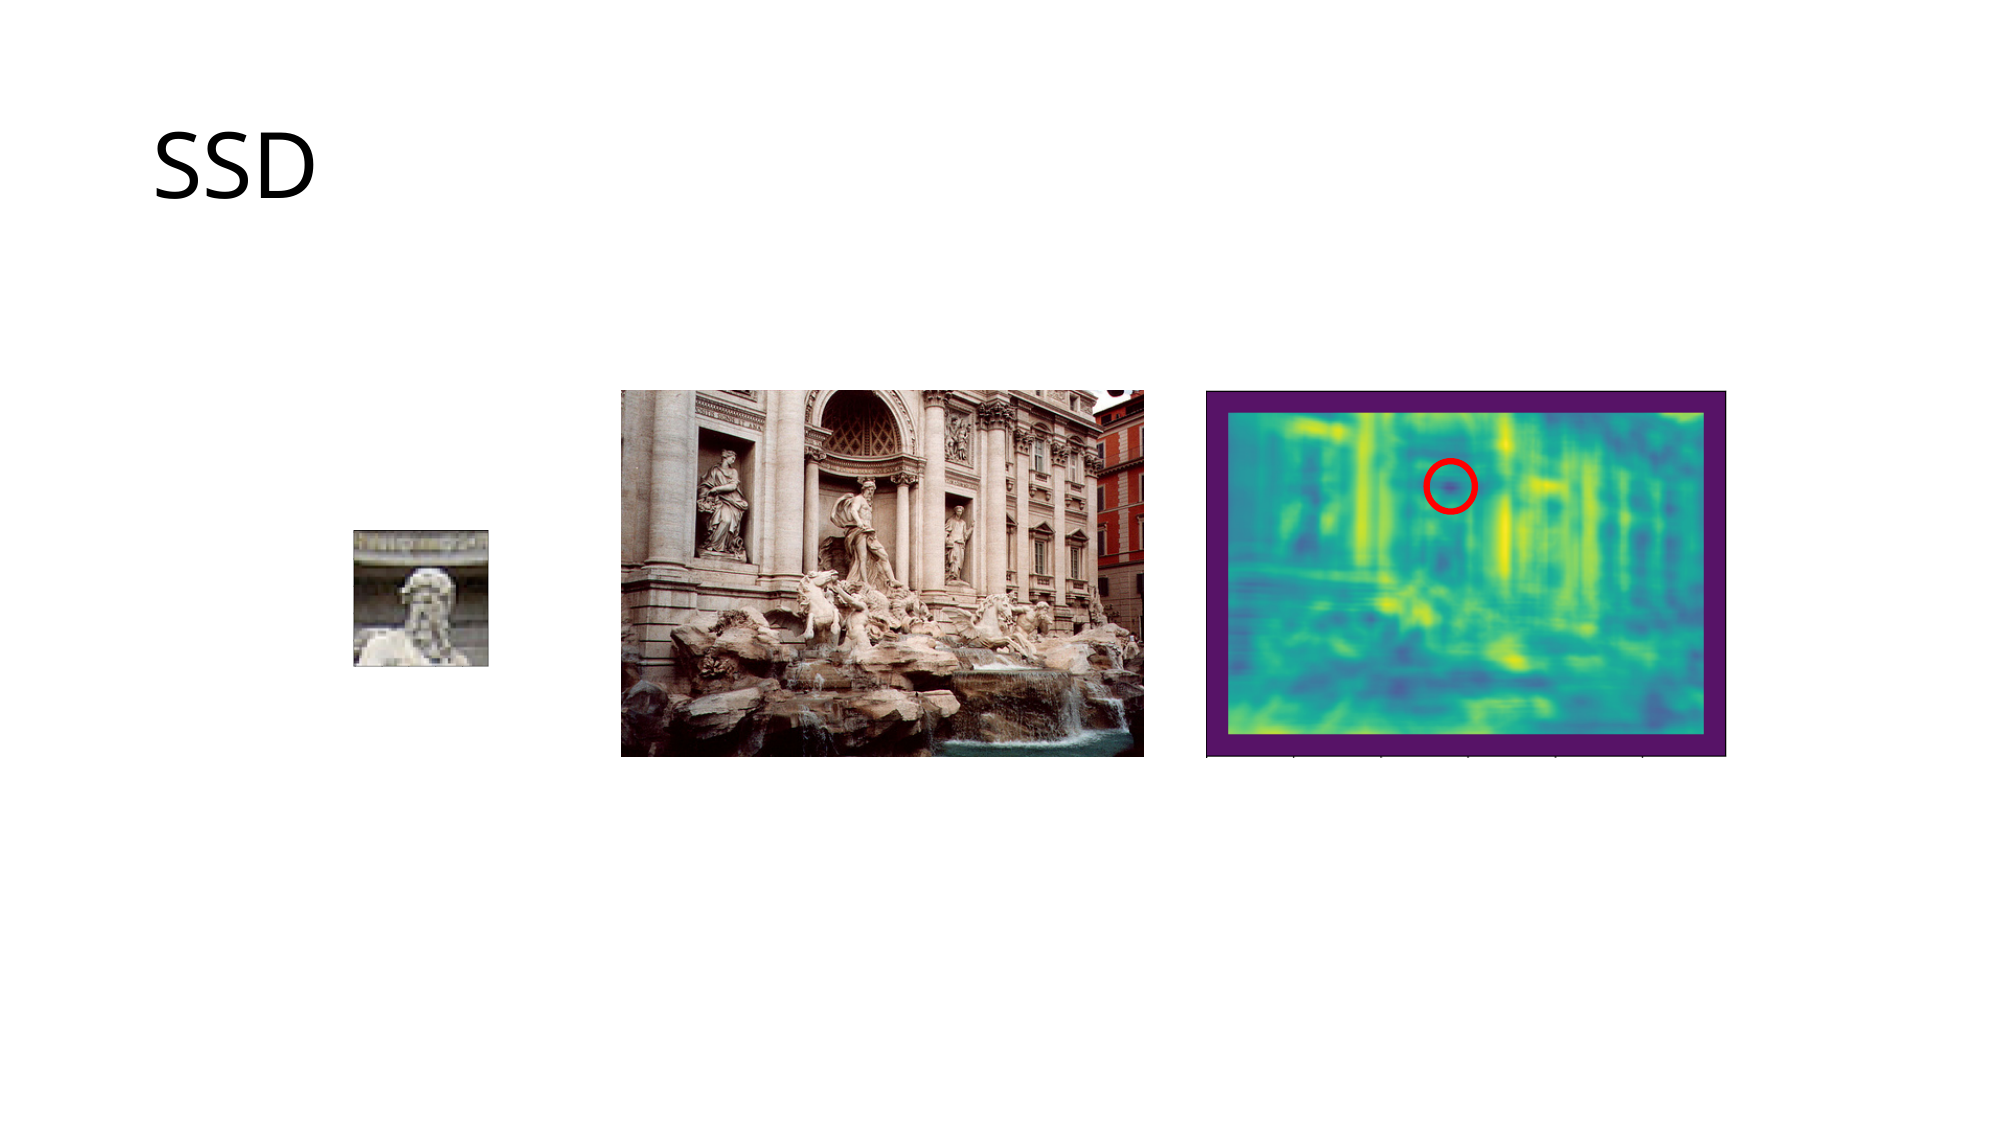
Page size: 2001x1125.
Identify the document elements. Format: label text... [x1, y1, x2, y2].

picture [621, 390, 1144, 758]
picture [353, 530, 489, 667]
title SSD [137, 59, 1863, 278]
picture [1206, 390, 1727, 758]
